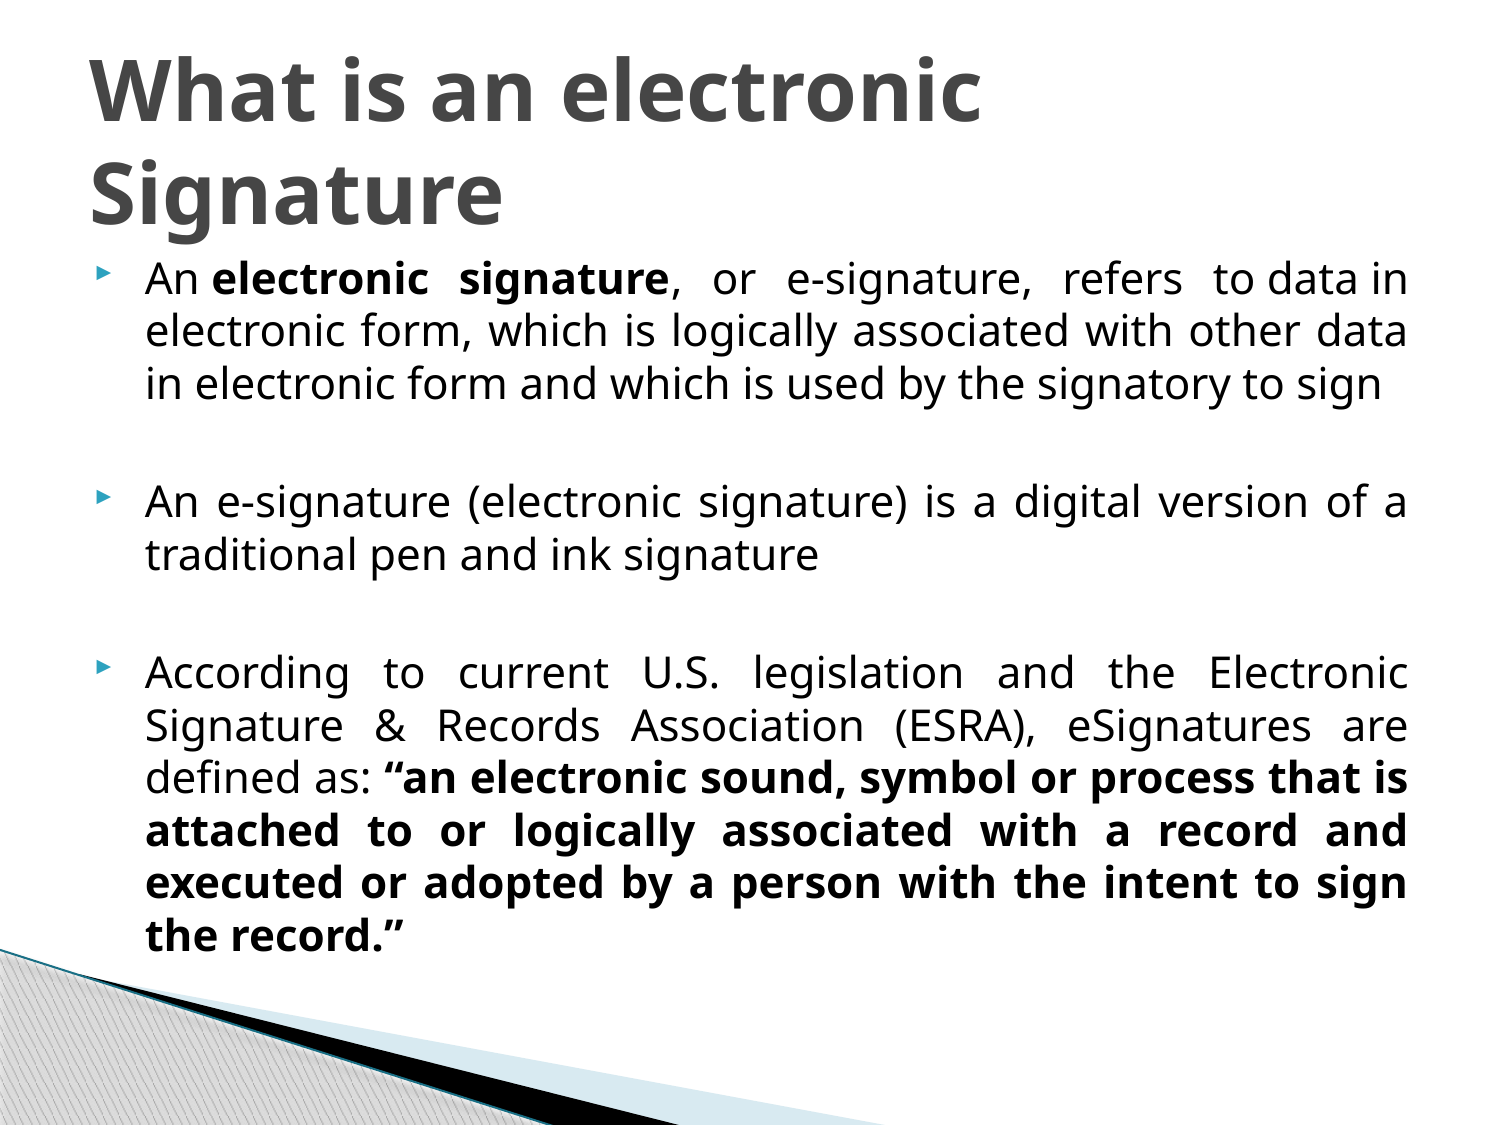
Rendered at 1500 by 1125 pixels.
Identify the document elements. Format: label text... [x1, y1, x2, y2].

title What is an electronic Signature [75, 45, 1425, 233]
list An electronic signature, or e-signature, refers to data in electronic form, which is logically associated with other data in electronic form and which is used by the signatory to sign An e-signature (electronic signature) is a digital version of a traditional pen and ink signature According to current U.S. legislation and the Electronic Signature & Records Association (ESRA), eSignatures are defined as: “an electronic sound, symbol or process that is attached to or logically associated with a record and executed or adopted by a person with the intent to sign the record.” [75, 243, 1425, 986]
